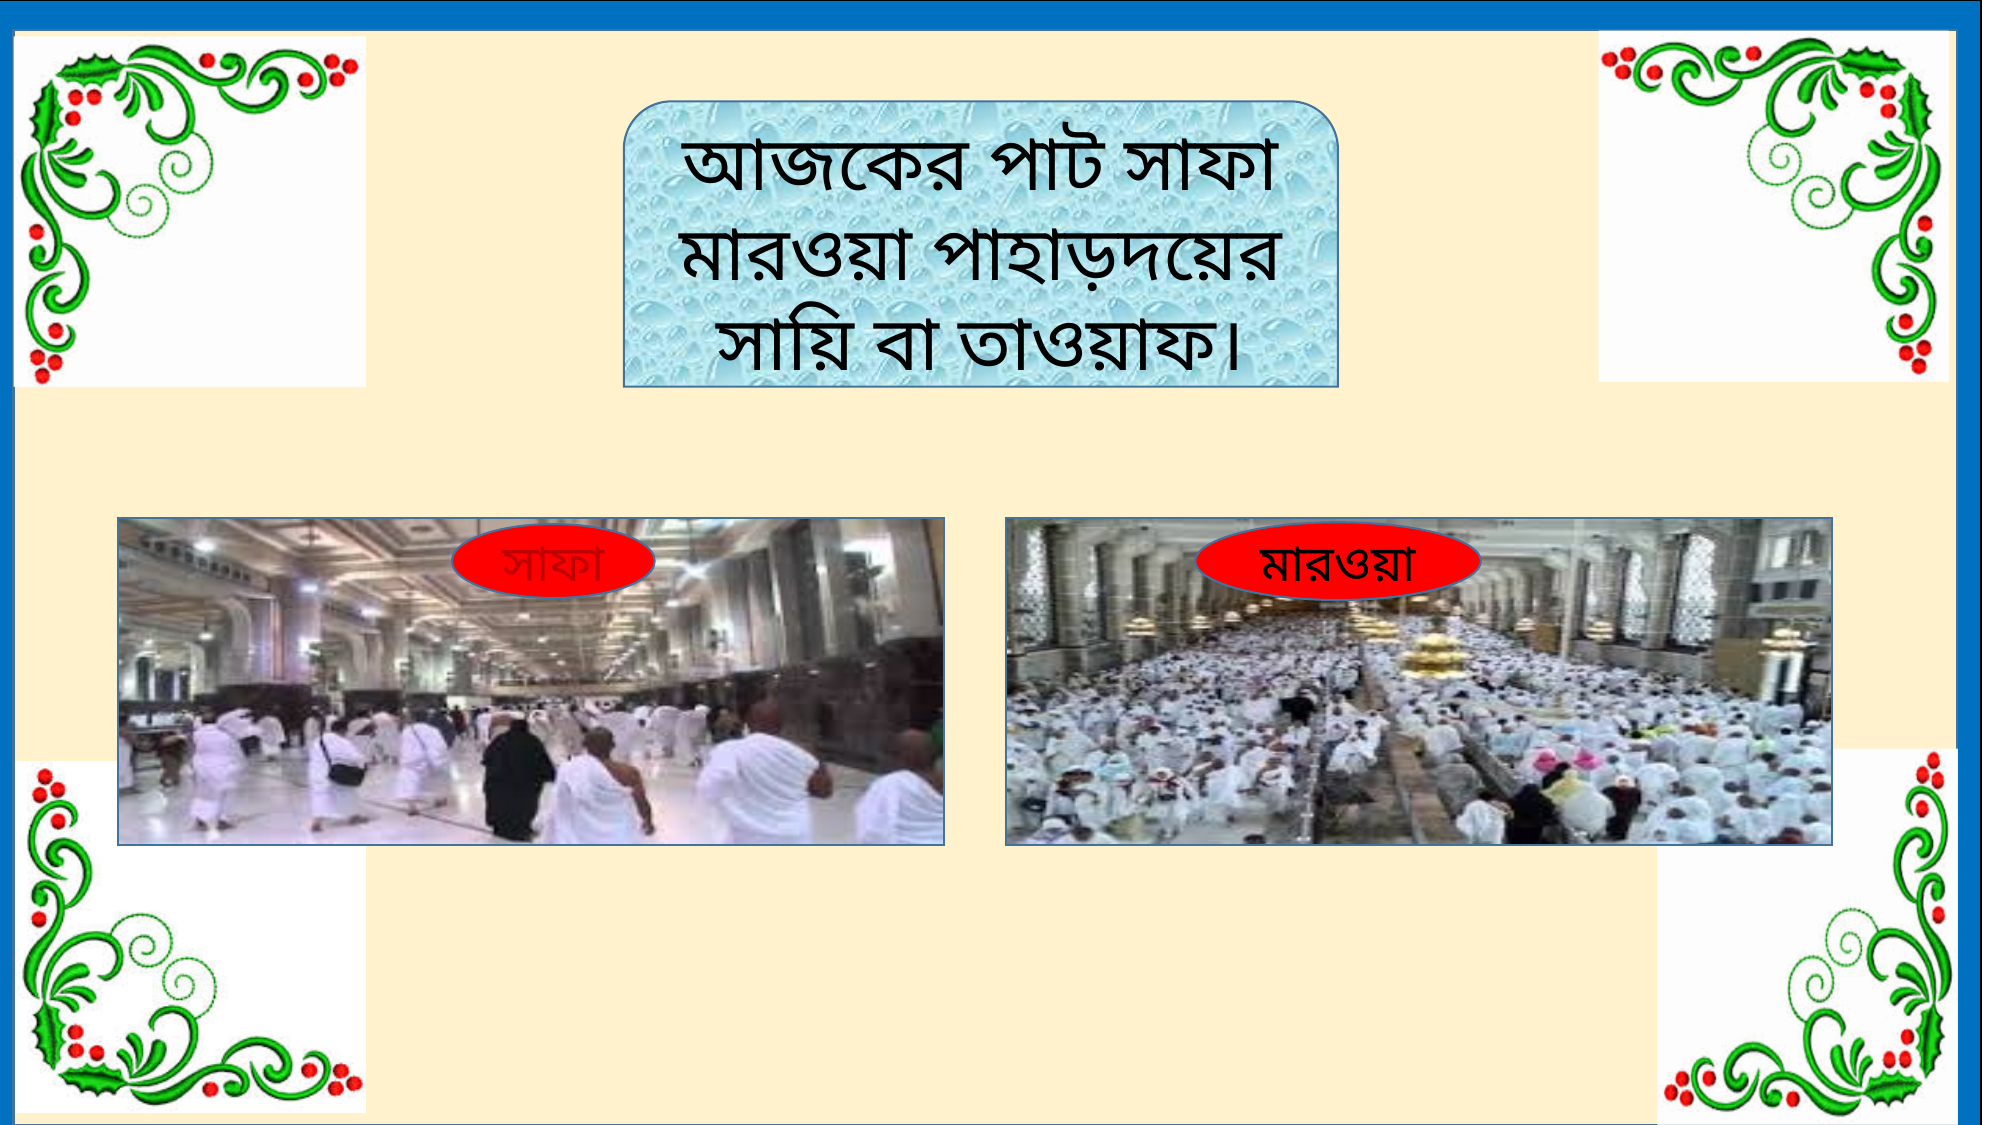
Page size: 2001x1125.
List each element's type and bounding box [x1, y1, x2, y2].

picture [1618, 786, 1996, 1087]
picture [1598, 30, 1949, 382]
picture [14, 35, 365, 388]
text_box [0, 0, 1981, 1125]
picture [15, 761, 366, 1113]
